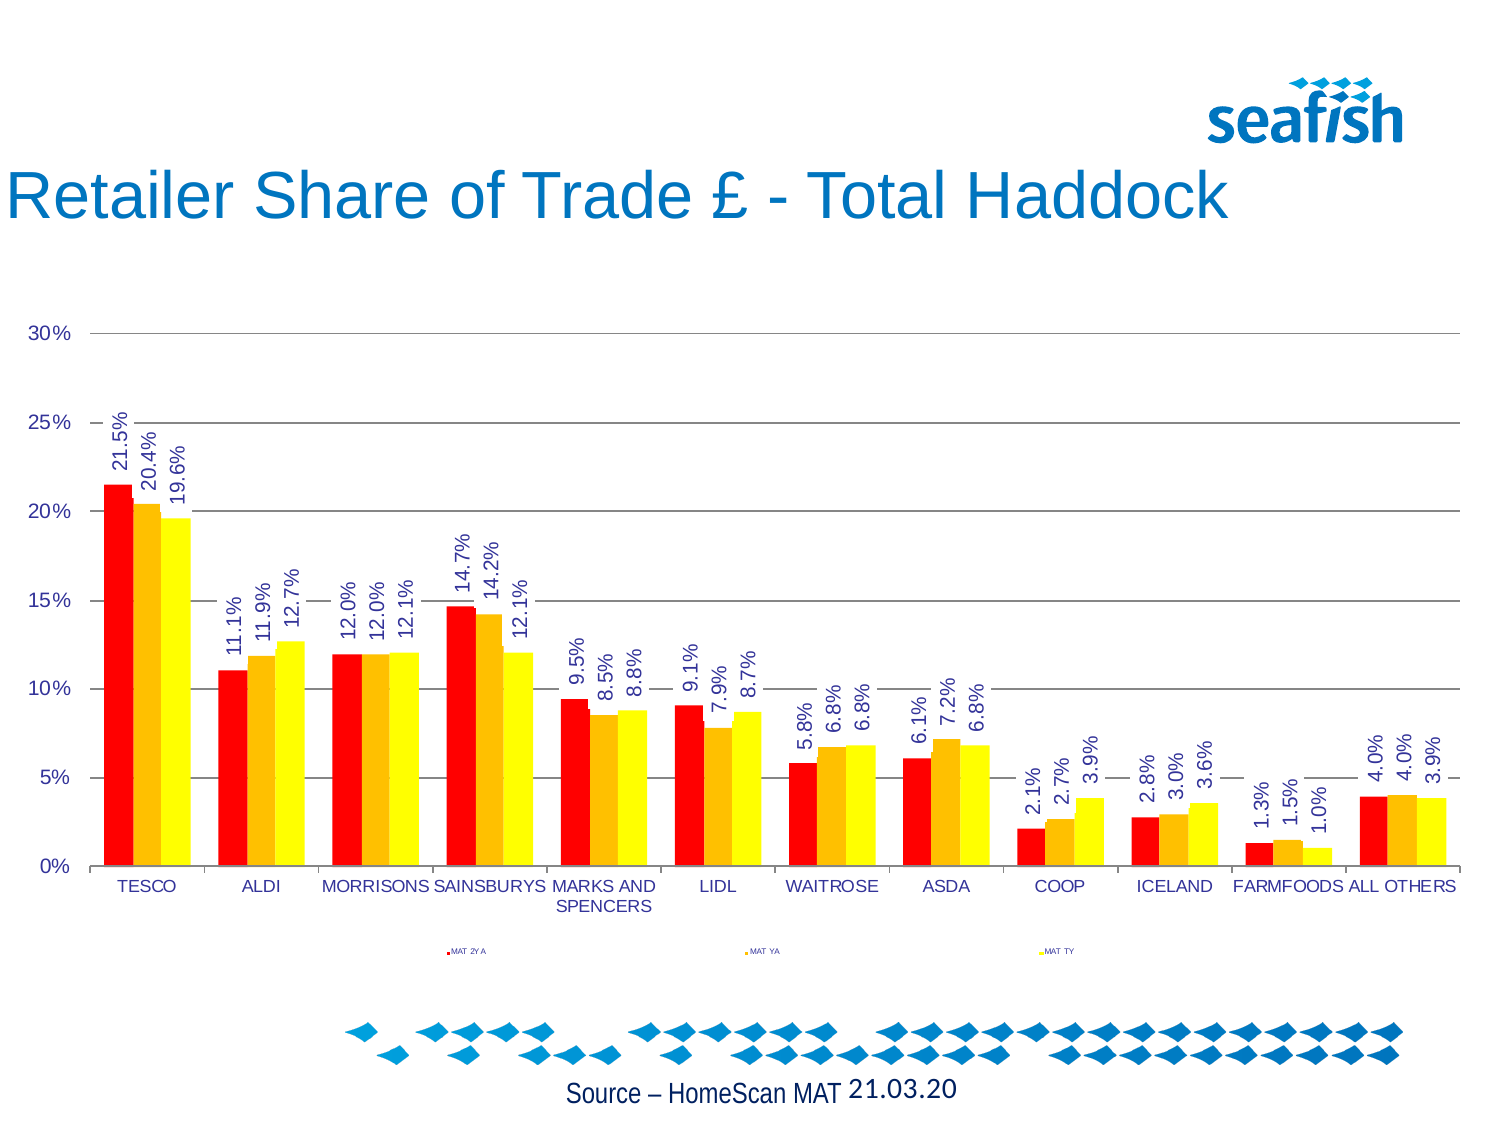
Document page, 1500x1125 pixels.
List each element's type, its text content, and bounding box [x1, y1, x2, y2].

picture [17, 267, 1483, 994]
title Retailer Share of Trade £ - Total Haddock [5, 160, 1436, 251]
text_box Source – HomeScan MAT [0, 1067, 857, 1117]
picture [345, 1022, 1403, 1065]
picture [841, 1072, 1058, 1114]
